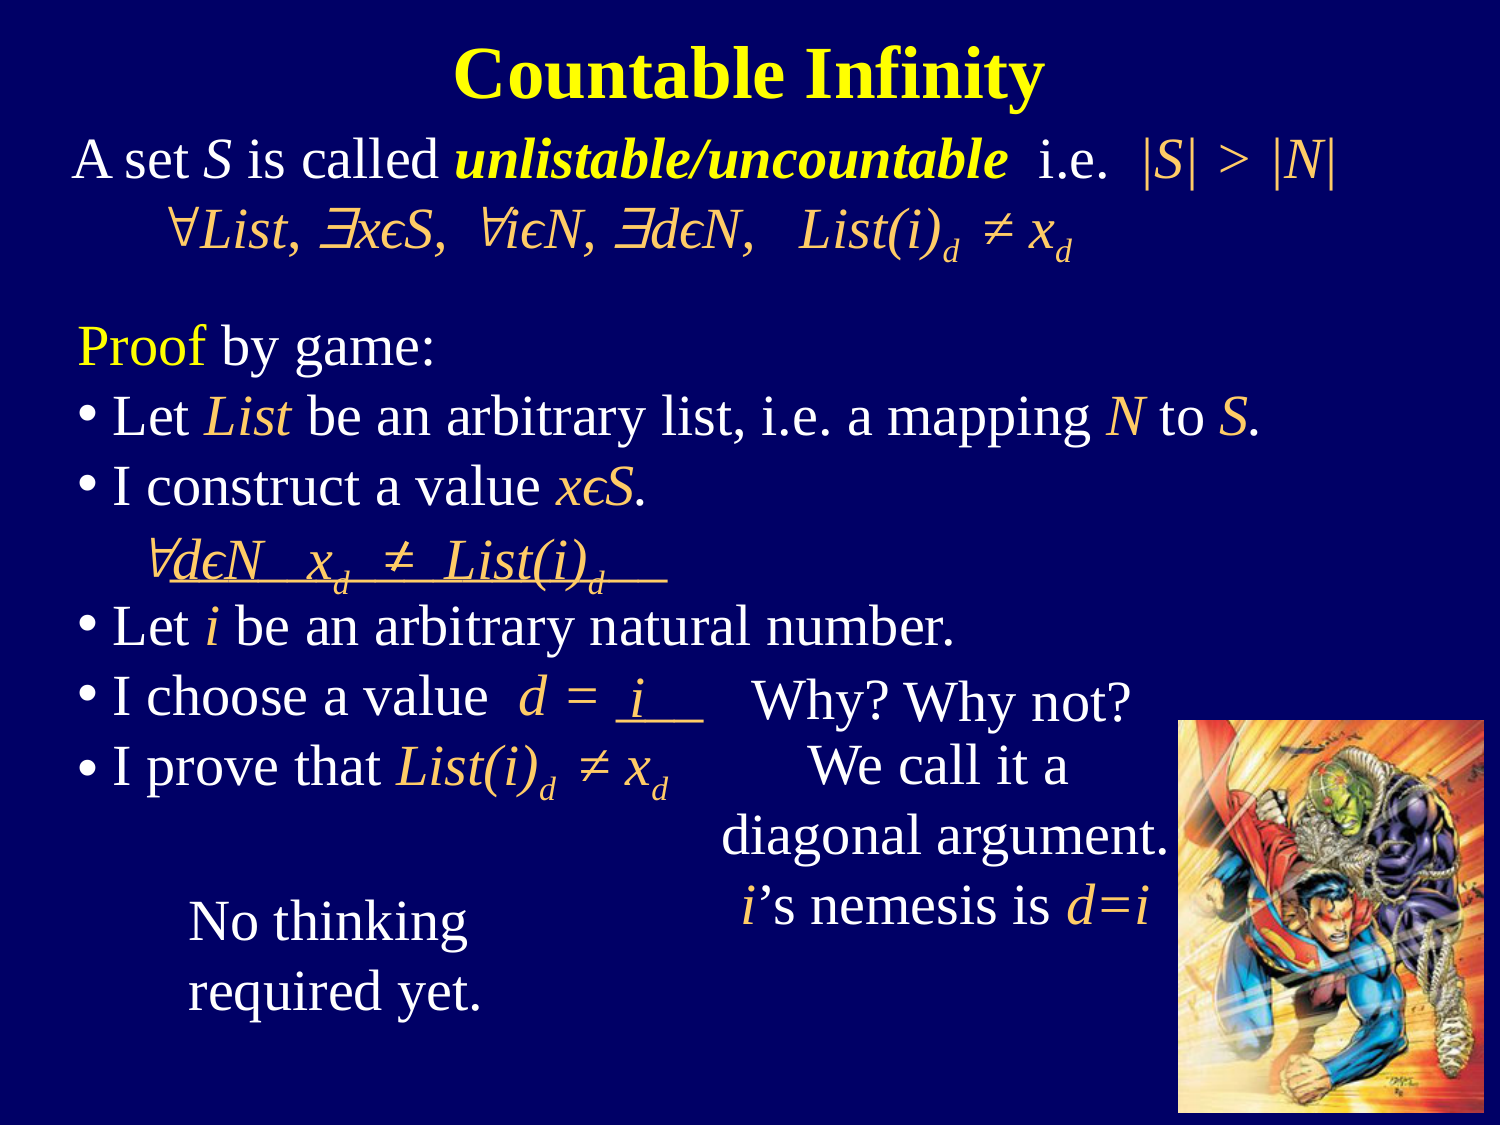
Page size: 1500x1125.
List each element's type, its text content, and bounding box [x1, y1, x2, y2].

text_box dϵN xd = [115, 514, 394, 609]
text_box No thinking required yet. [173, 874, 499, 1030]
text_box Why not? [888, 655, 1148, 718]
text_box Why? [736, 653, 906, 718]
text_box A set S is called unlistable/uncountable i.e. |S| > |N| List, xϵS, iϵN, dϵN, List(i)d ≠ xd [56, 112, 1354, 277]
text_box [393, 513, 661, 601]
picture [1178, 720, 1484, 1113]
text_box i [614, 651, 661, 737]
text_box Proof by game: Let List be an arbitrary list, i.e. a mapping N to S. I construct a value xϵS. _________________ Let i be an arbitrary natural number. I choose a value d = ___ I prove that List(i)d ≠ xd [62, 299, 1500, 815]
text_box We call it a diagonal argument. i’s nemesis is d=i [706, 718, 1179, 944]
text_box Countable Infinity [112, 0, 1388, 163]
